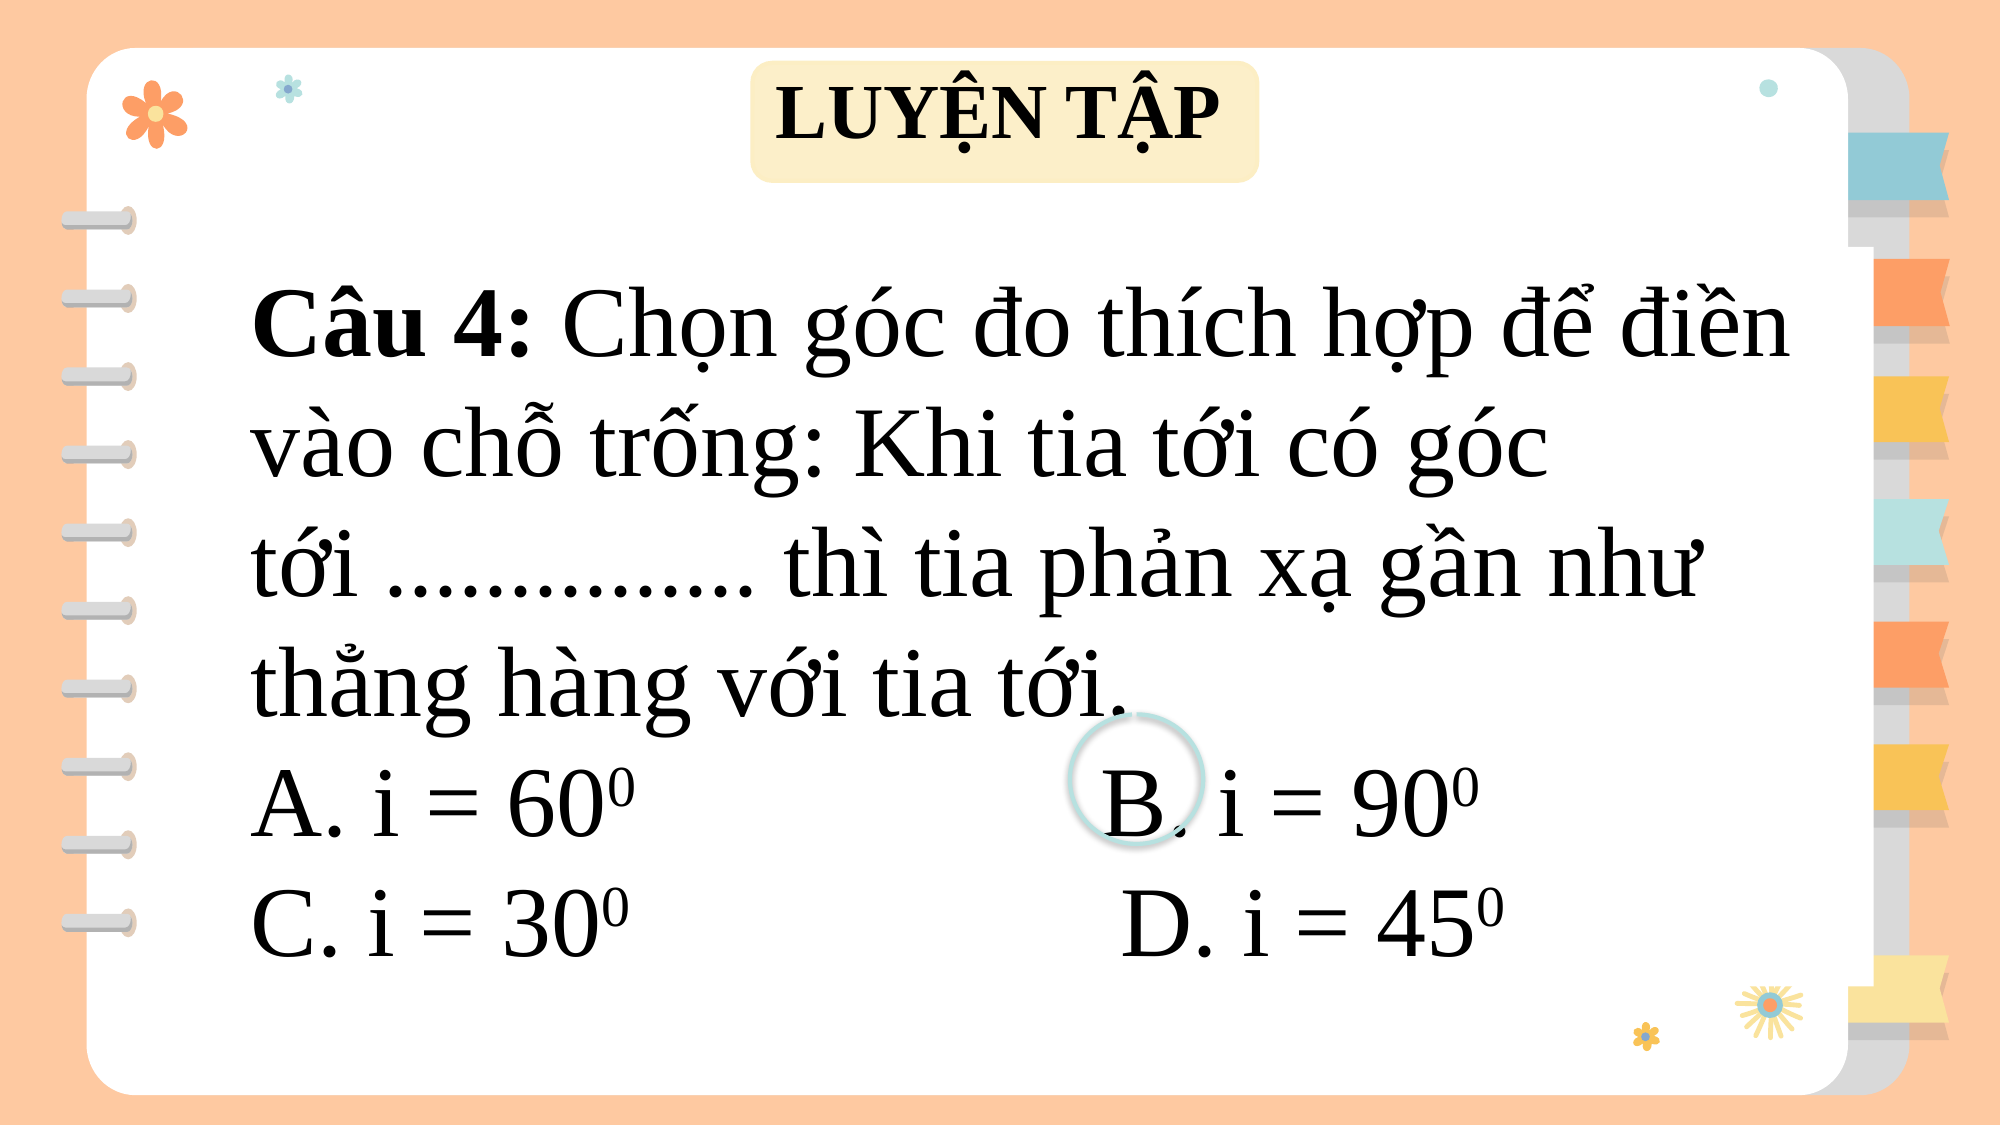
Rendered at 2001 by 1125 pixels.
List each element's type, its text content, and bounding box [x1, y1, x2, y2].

text_box Câu 4: Chọn góc đo thích hợp để điền vào chỗ trống: Khi tia tới có góc tới ............... thì tia phản xạ gần như thẳng hàng với tia tới. A. i = 600 B. i = 900 C. i = 300 D. i = 450 [230, 246, 1874, 987]
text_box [752, 60, 1353, 182]
text_box [1067, 712, 1206, 847]
